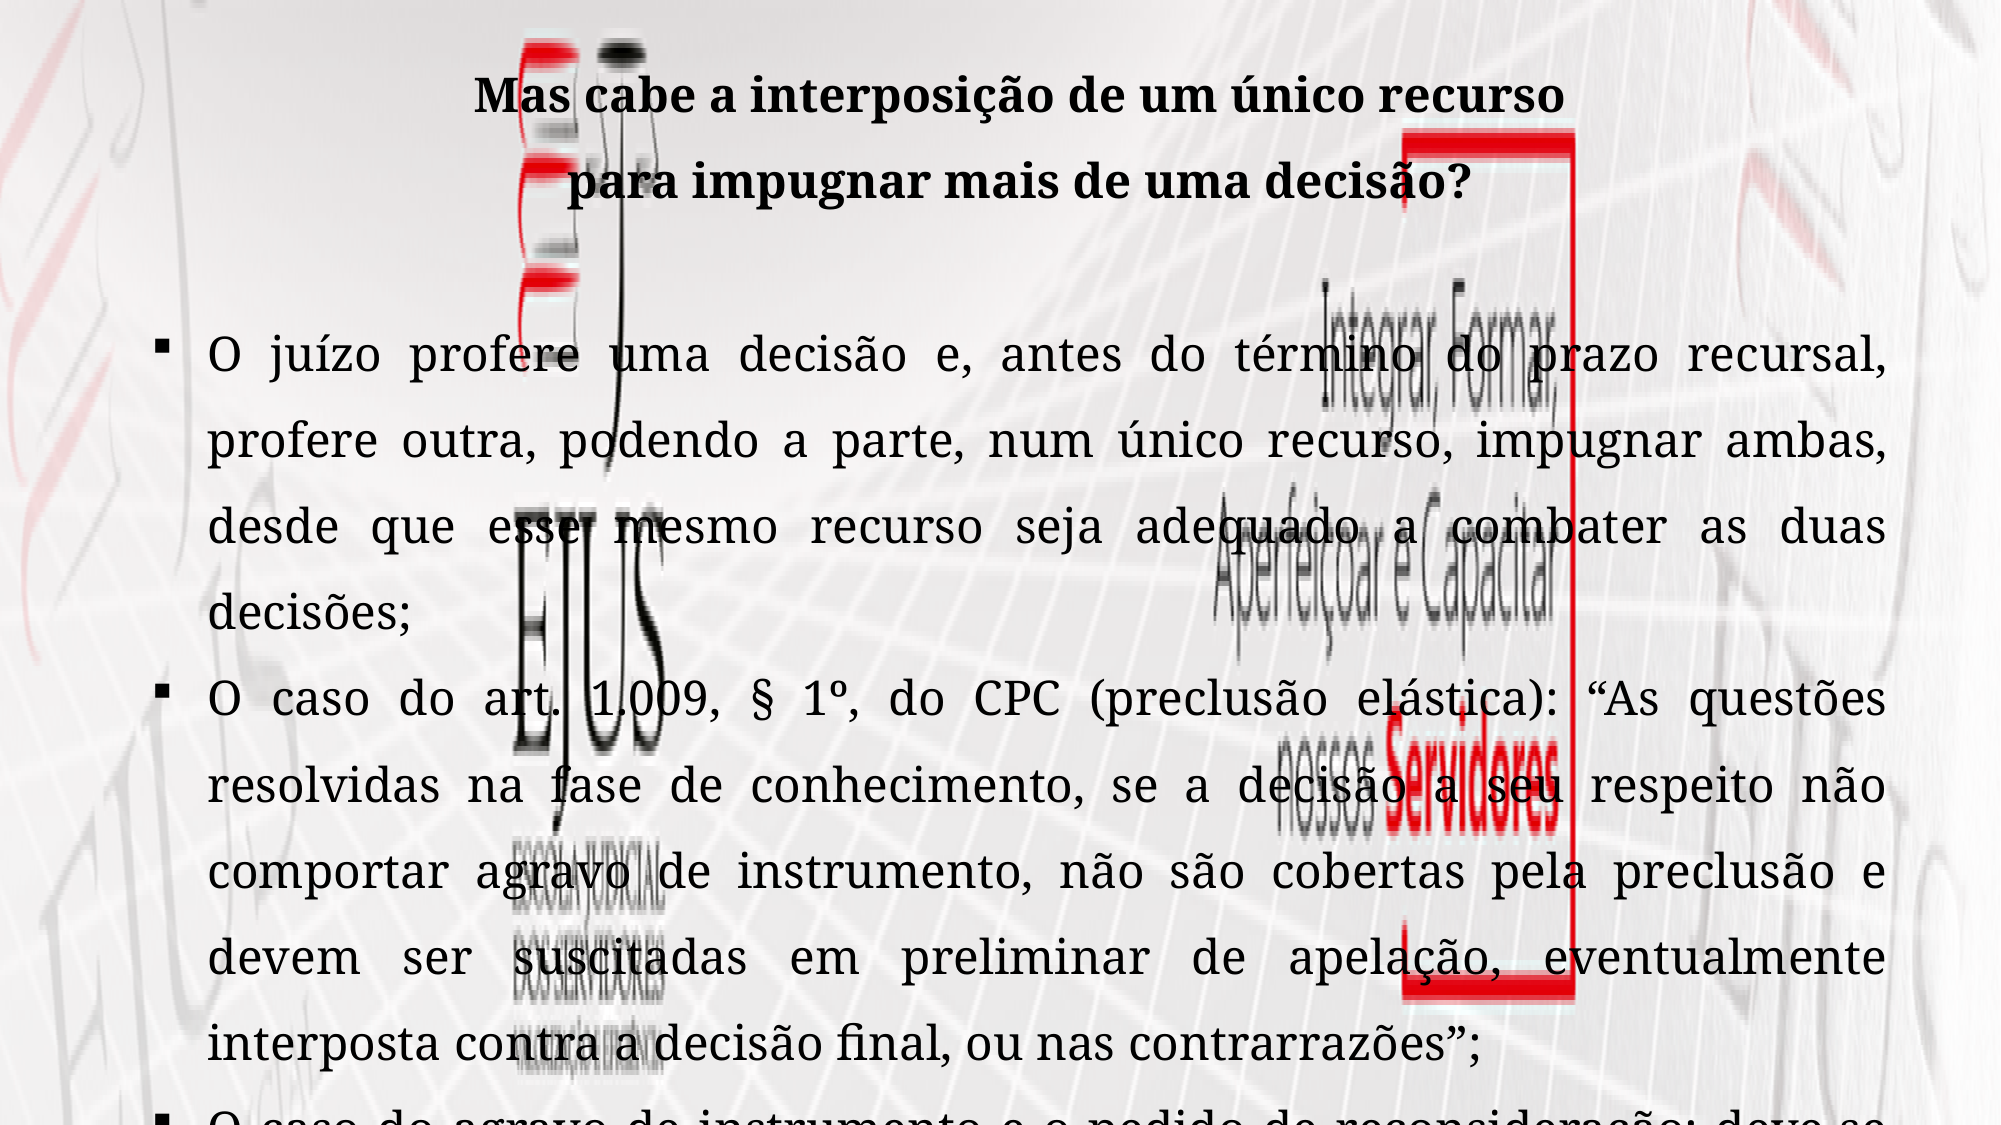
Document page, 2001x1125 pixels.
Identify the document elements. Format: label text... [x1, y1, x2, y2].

picture [0, 0, 2001, 1125]
subtitle Mas cabe a interposição de um único recurso para impugnar mais de uma decisão? O juízo profere uma decisão e, antes do término do prazo recursal, profere outra, podendo a parte, num único recurso, impugnar ambas, desde que esse mesmo recurso seja adequado a combater as duas decisões; O caso do art. 1.009, § 1º, do CPC (preclusão elástica): “As questões resolvidas na fase de conhecimento, se a decisão a seu respeito não comportar agravo de instrumento, não são cobertas pela preclusão e devem ser suscitadas em preliminar de apelação, eventualmente interposta contra a decisão final, ou nas contrarrazões”; O caso do agravo de instrumento e o pedido de reconsideração; deve-se recorrer da primeira decisão. [136, 28, 1906, 902]
